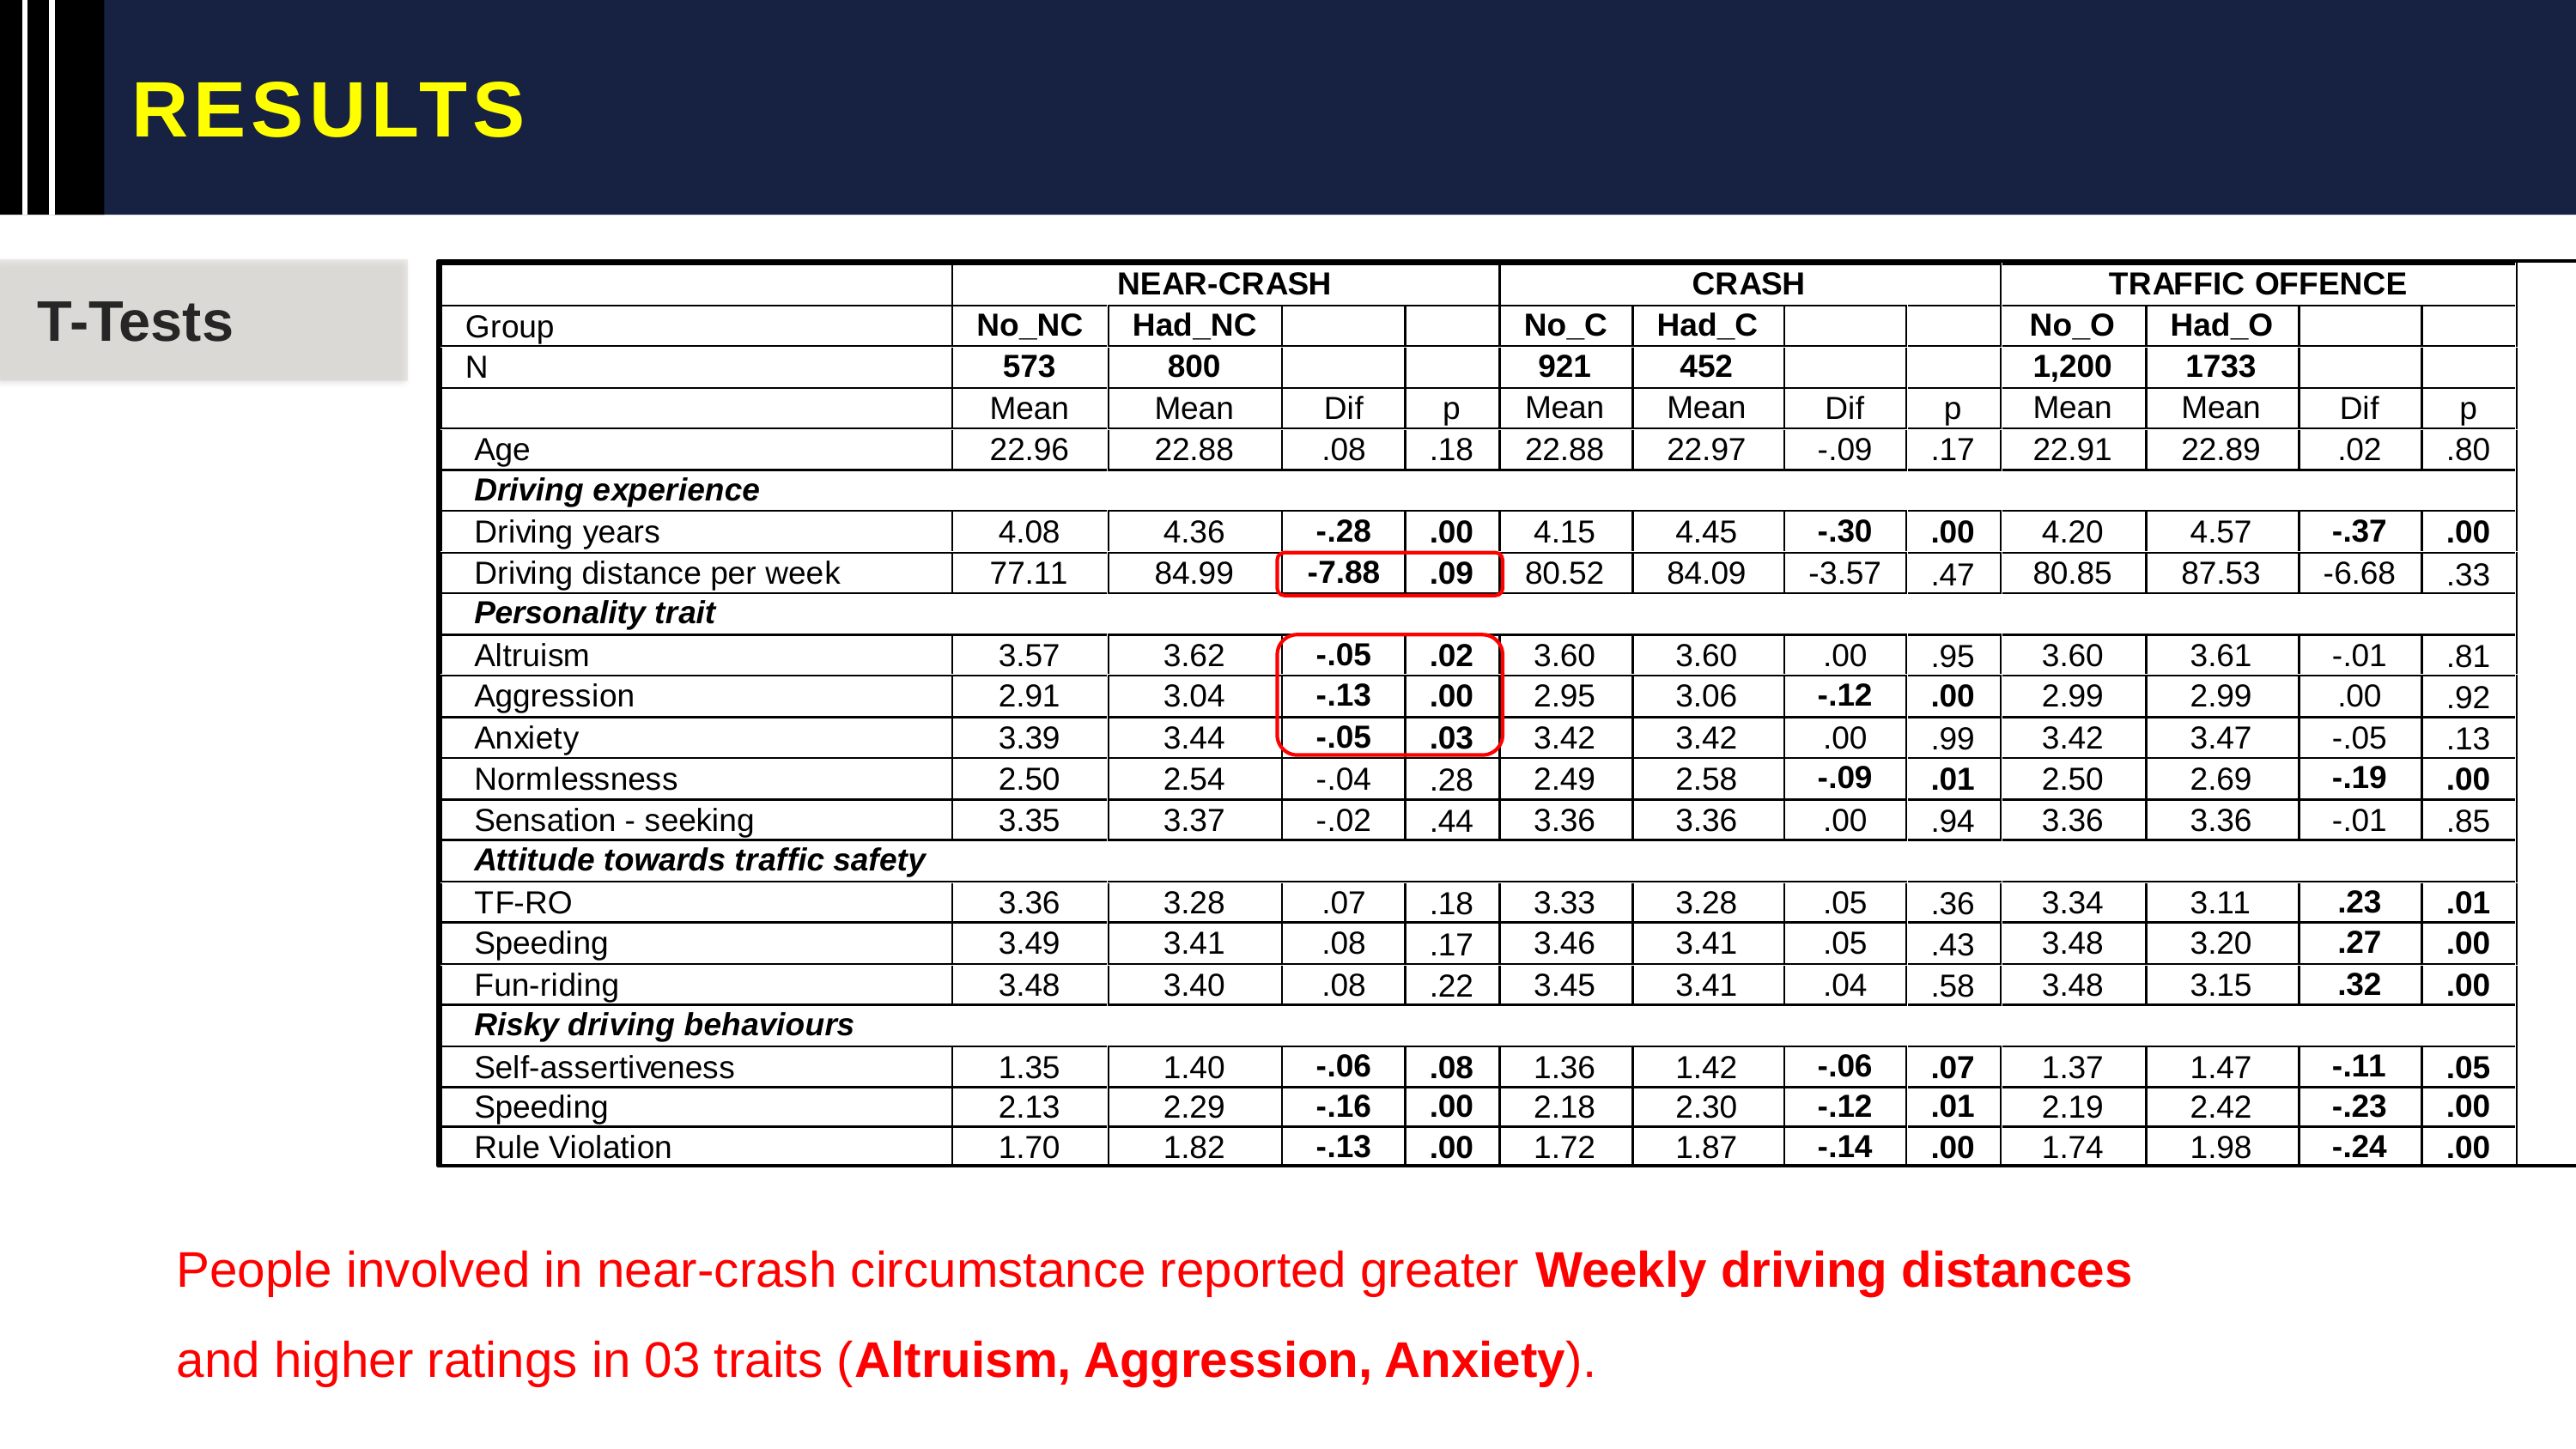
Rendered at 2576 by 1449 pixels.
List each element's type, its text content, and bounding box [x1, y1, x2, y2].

text_box [0, 258, 409, 381]
text_box RESULTS [131, 62, 2576, 153]
text_box [106, 0, 2576, 216]
text_box T-Tests [24, 277, 434, 360]
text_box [0, 0, 105, 215]
text_box People involved in near-crash circumstance reported greater Weekly driving distances and higher ratings in 03 traits (Altruism, Aggression, Anxiety). [164, 1201, 2574, 1394]
picture [440, 262, 2576, 1165]
